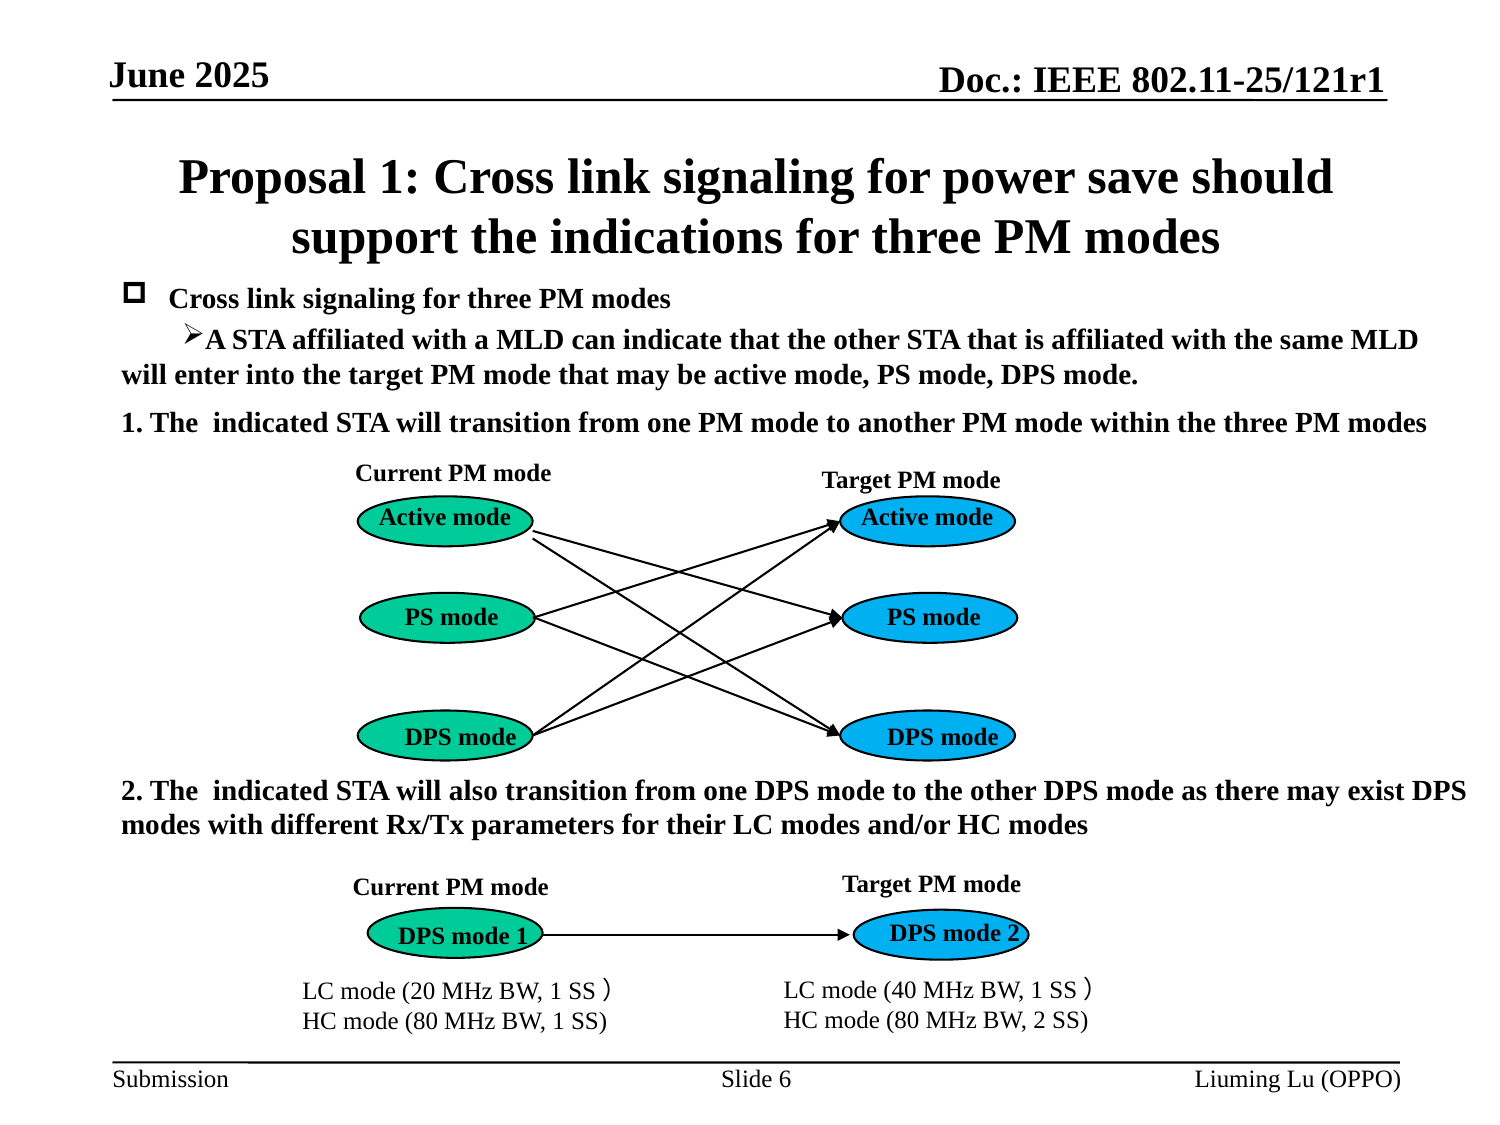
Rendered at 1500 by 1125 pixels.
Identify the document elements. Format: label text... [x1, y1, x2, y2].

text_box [287, 859, 1157, 1043]
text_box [340, 448, 1086, 761]
slide_number Slide 6 [712, 1061, 800, 1093]
title Proposal 1: Cross link signaling for power save should support the indications for three PM modes [81, 116, 1432, 271]
list Cross link signaling for three PM modes A STA affiliated with a MLD can indicate that the other STA that is affiliated with the same MLD will enter into the target PM mode that may be active mode, PS mode, DPS mode. [50, 271, 1494, 400]
footer Liuming Lu (OPPO) [949, 1061, 1402, 1093]
text_box 1. The indicated STA will transition from one PM mode to another PM mode within the three PM modes 2. The indicated STA will also transition from one DPS mode to the other DPS mode as there may exist DPS modes with different Rx/Tx parameters for their LC modes and/or HC modes [106, 396, 1494, 1009]
